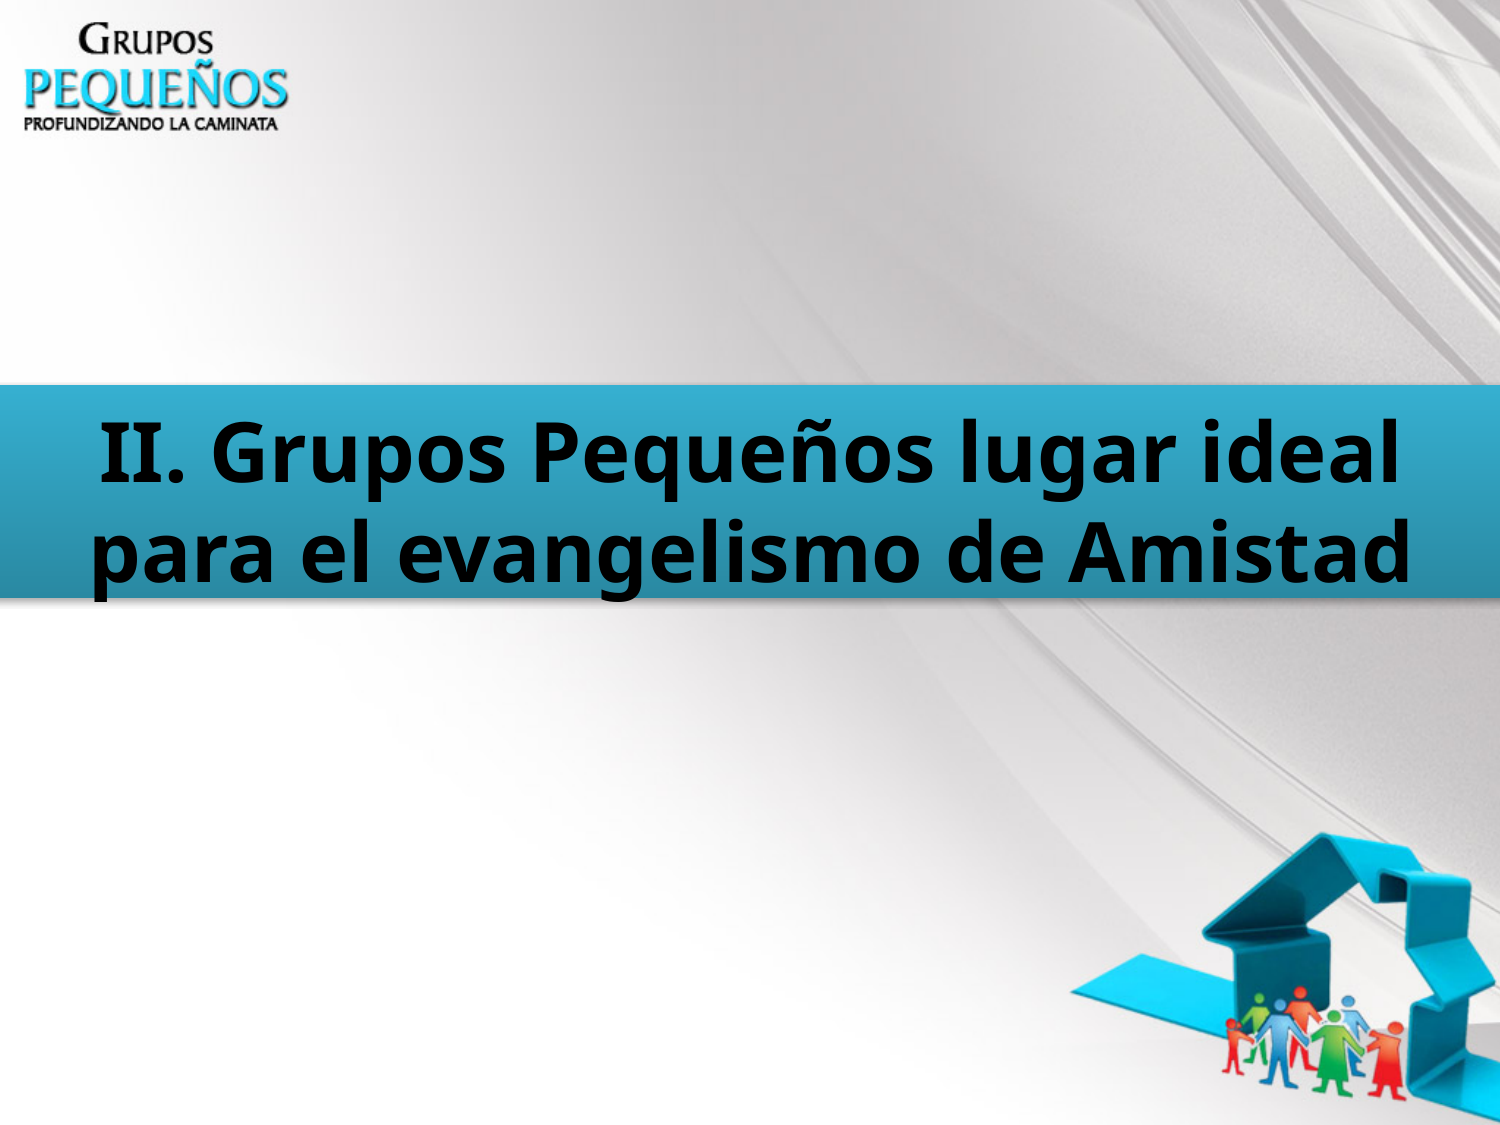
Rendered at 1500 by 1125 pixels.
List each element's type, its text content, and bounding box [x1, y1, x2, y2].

text_box II. Grupos Pequeños lugar ideal para el evangelismo de Amistad [3, 391, 1500, 607]
picture [0, 598, 1500, 1125]
text_box [0, 385, 1500, 598]
picture [0, 0, 1500, 385]
